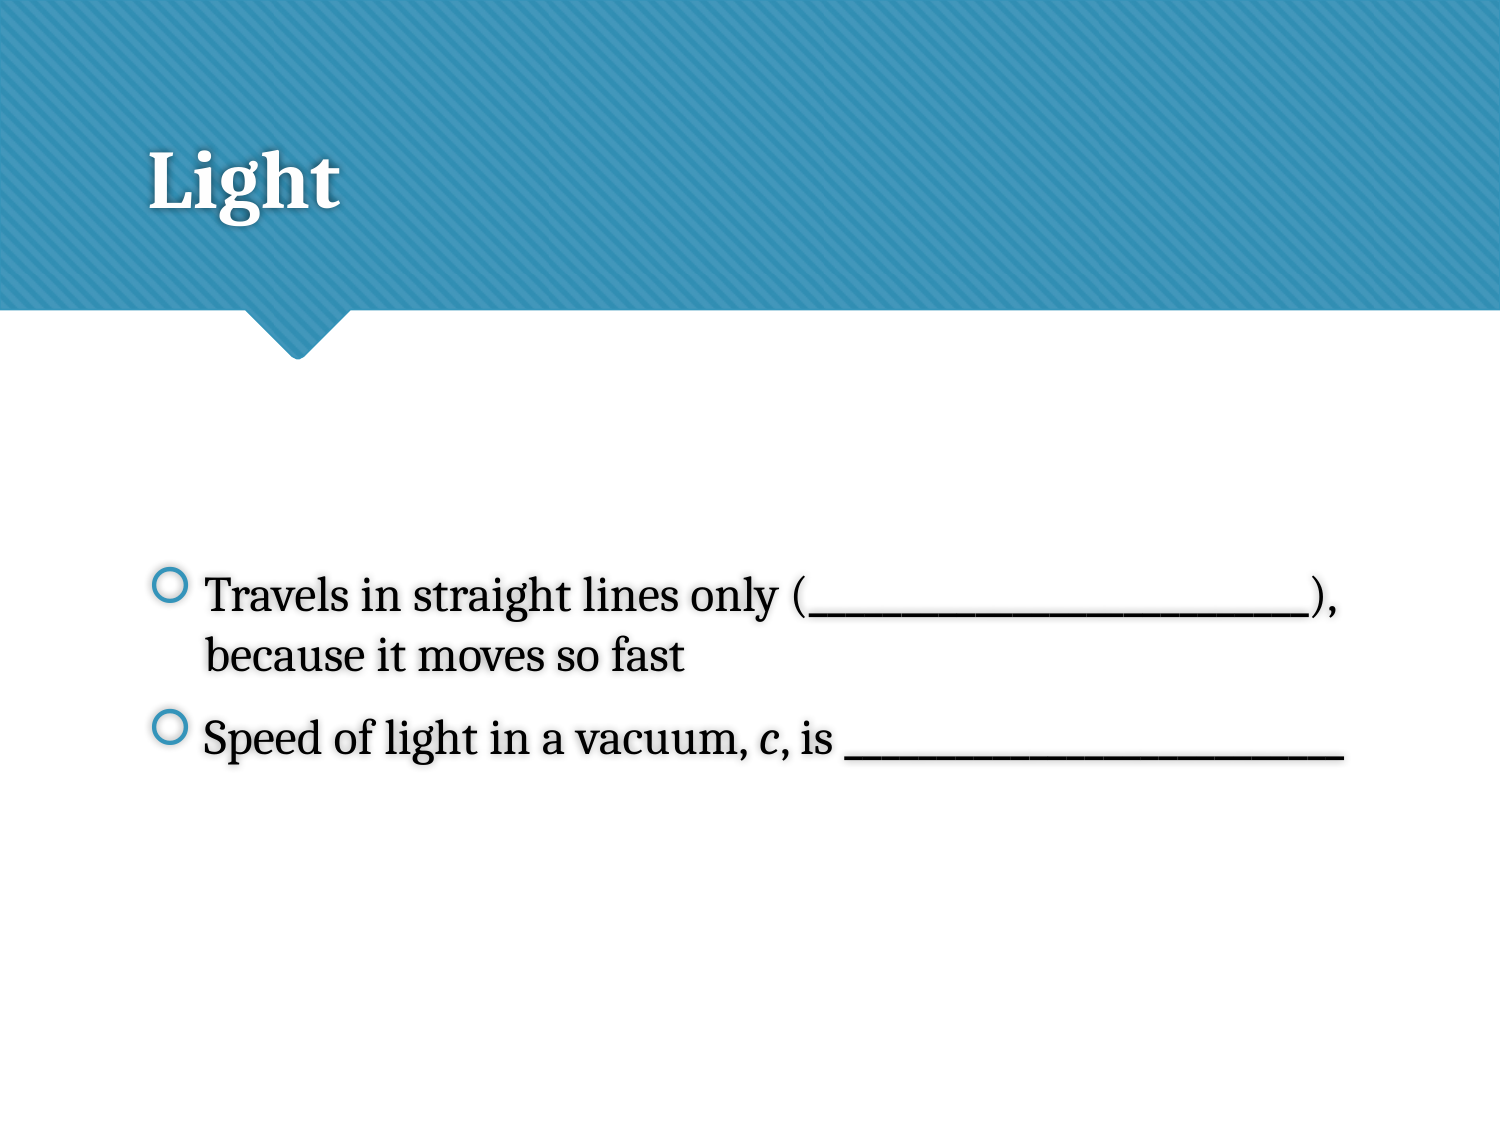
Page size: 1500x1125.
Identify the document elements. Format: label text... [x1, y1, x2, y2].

title Light [132, 73, 1368, 233]
list Travels in straight lines only (___________________________), because it moves so fast Speed of light in a vacuum, c, is ___________________________ [132, 364, 1368, 962]
